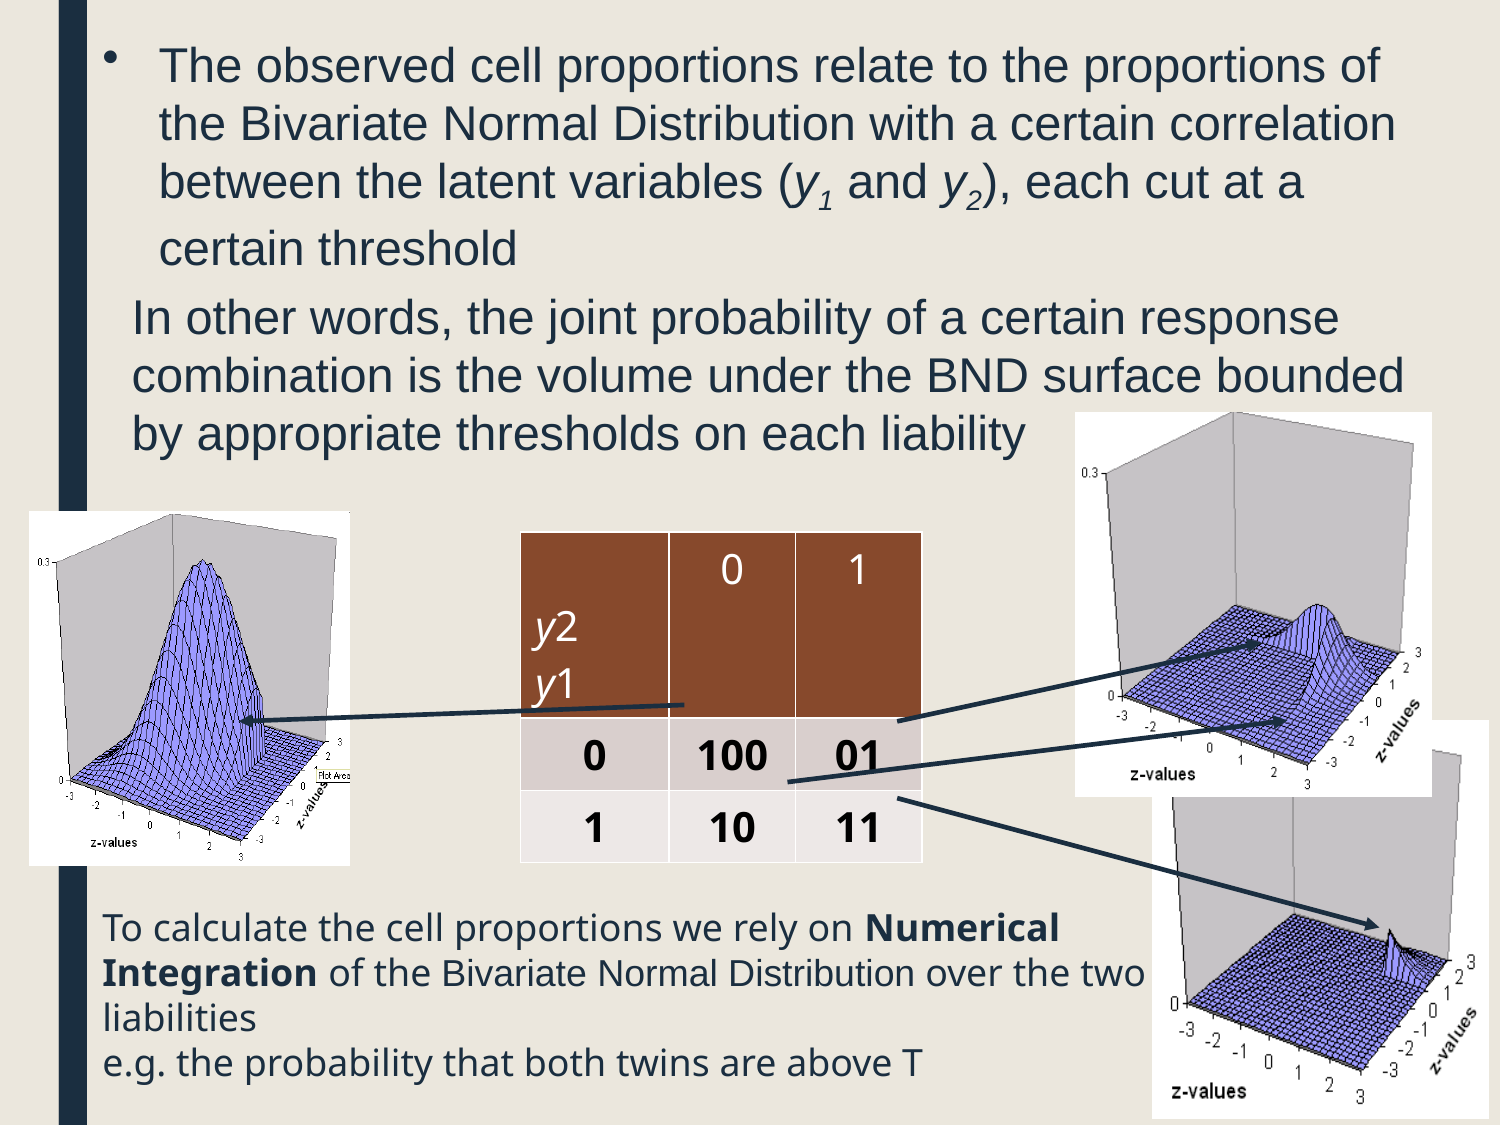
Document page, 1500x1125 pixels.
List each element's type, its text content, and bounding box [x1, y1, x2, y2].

text_box To calculate the cell proportions we rely on Numerical Integration of the Bivariate Normal Distribution over the two liabilities e.g. the probability that both twins are above T [87, 897, 1171, 1125]
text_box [238, 229, 1262, 896]
text_box The observed cell proportions relate to the proportions of the Bivariate Normal Distribution with a certain correlation between the latent variables (y1 and y2), each cut at a certain threshold [87, 25, 1450, 283]
picture [29, 511, 350, 866]
picture [1075, 412, 1489, 1119]
text_box In other words, the joint probability of a certain response combination is the volume under the BND surface bounded by appropriate thresholds on each liability [116, 278, 238, 468]
text_box In other words, the joint probability of a certain response combination is the volume under the BND surface bounded by appropriate thresholds on each liability [1262, 278, 1450, 468]
